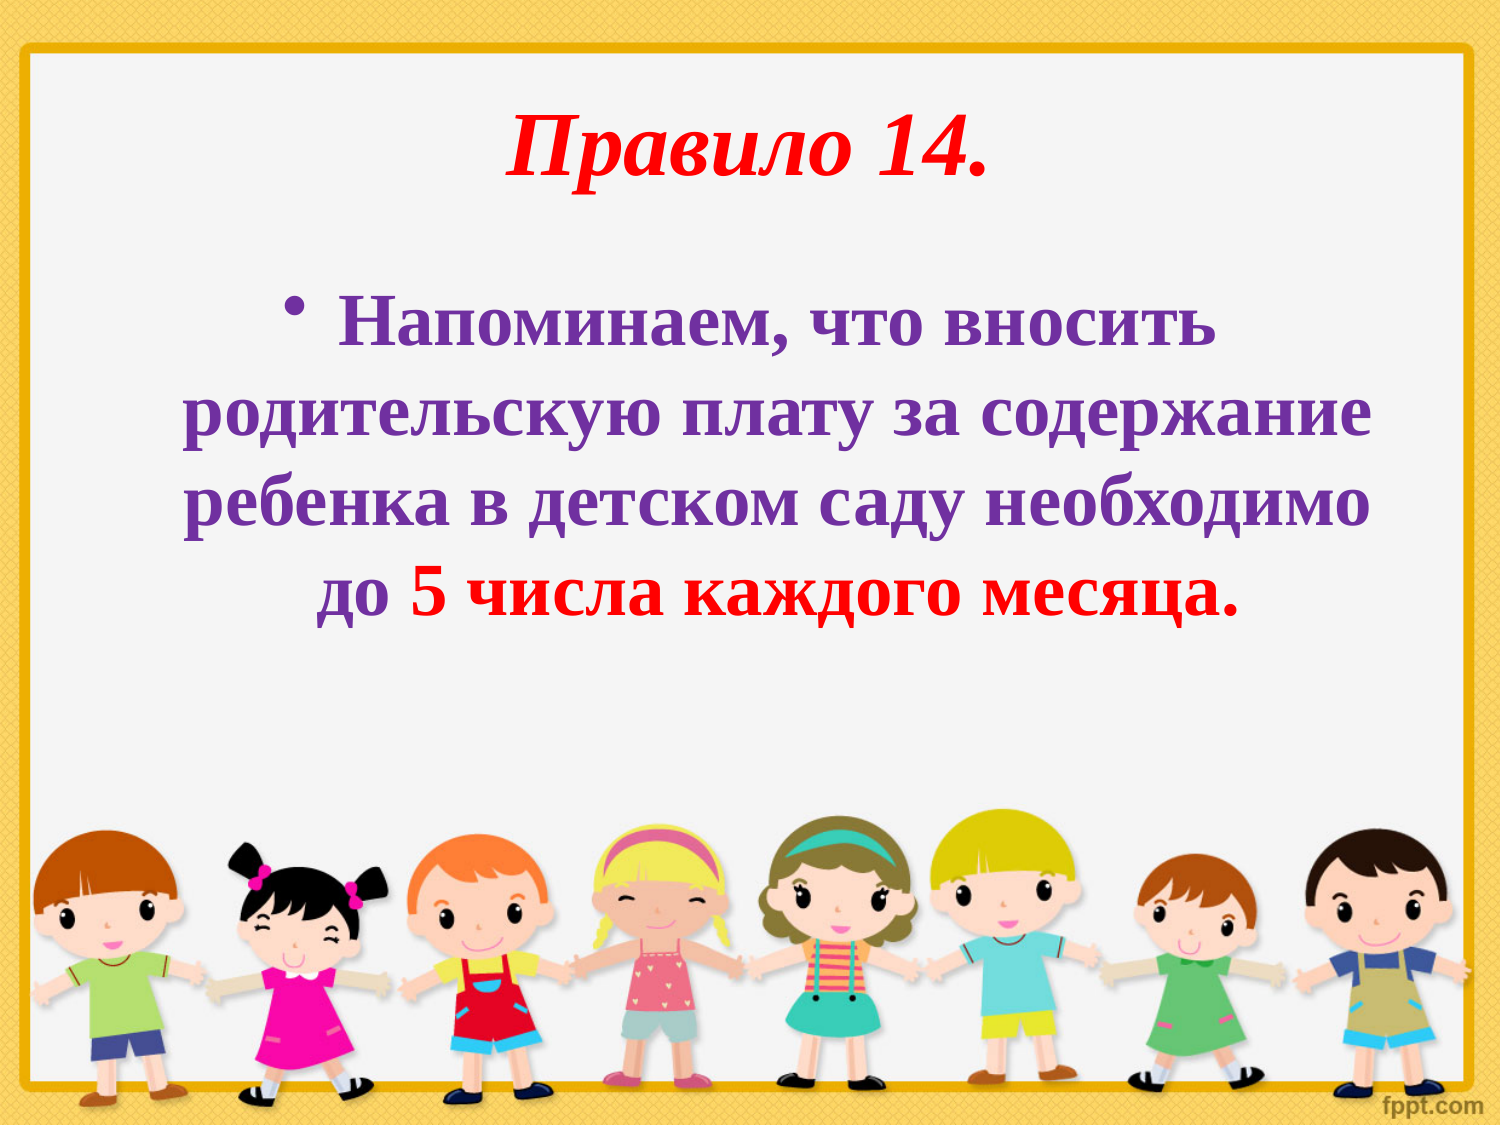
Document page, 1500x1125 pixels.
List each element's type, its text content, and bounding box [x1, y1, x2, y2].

title Правило 14. [74, 44, 1426, 233]
picture [0, 0, 1500, 1125]
list Напоминаем, что вносить родительскую плату за содержание ребенка в детском саду необходимо до 5 числа каждого месяца. [74, 262, 1426, 1006]
